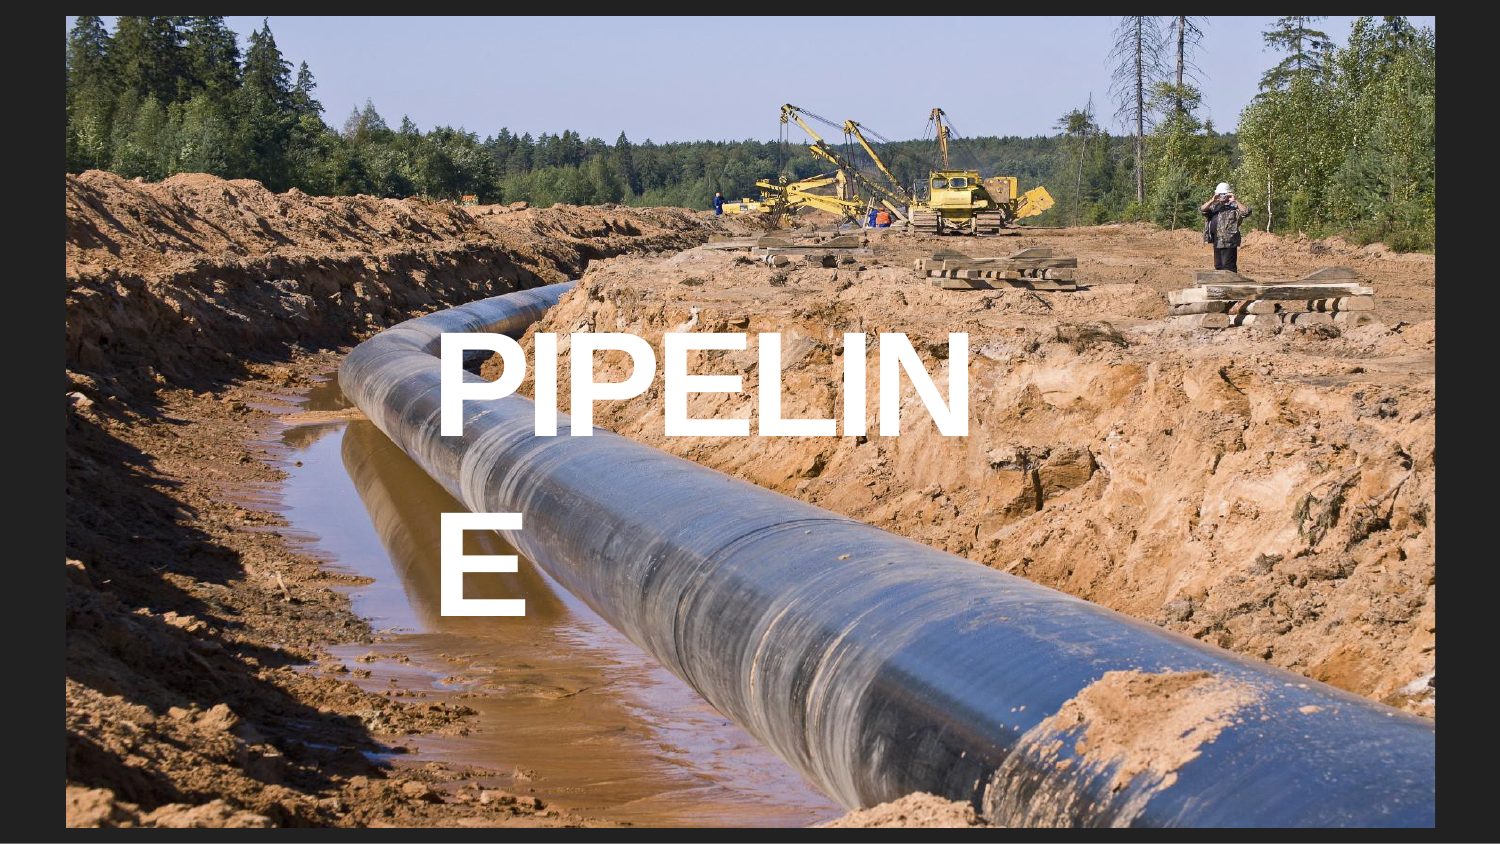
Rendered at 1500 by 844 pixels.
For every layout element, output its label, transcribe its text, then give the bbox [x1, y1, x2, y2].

text_box [66, 16, 1436, 828]
title PIPELINE [429, 284, 1071, 647]
